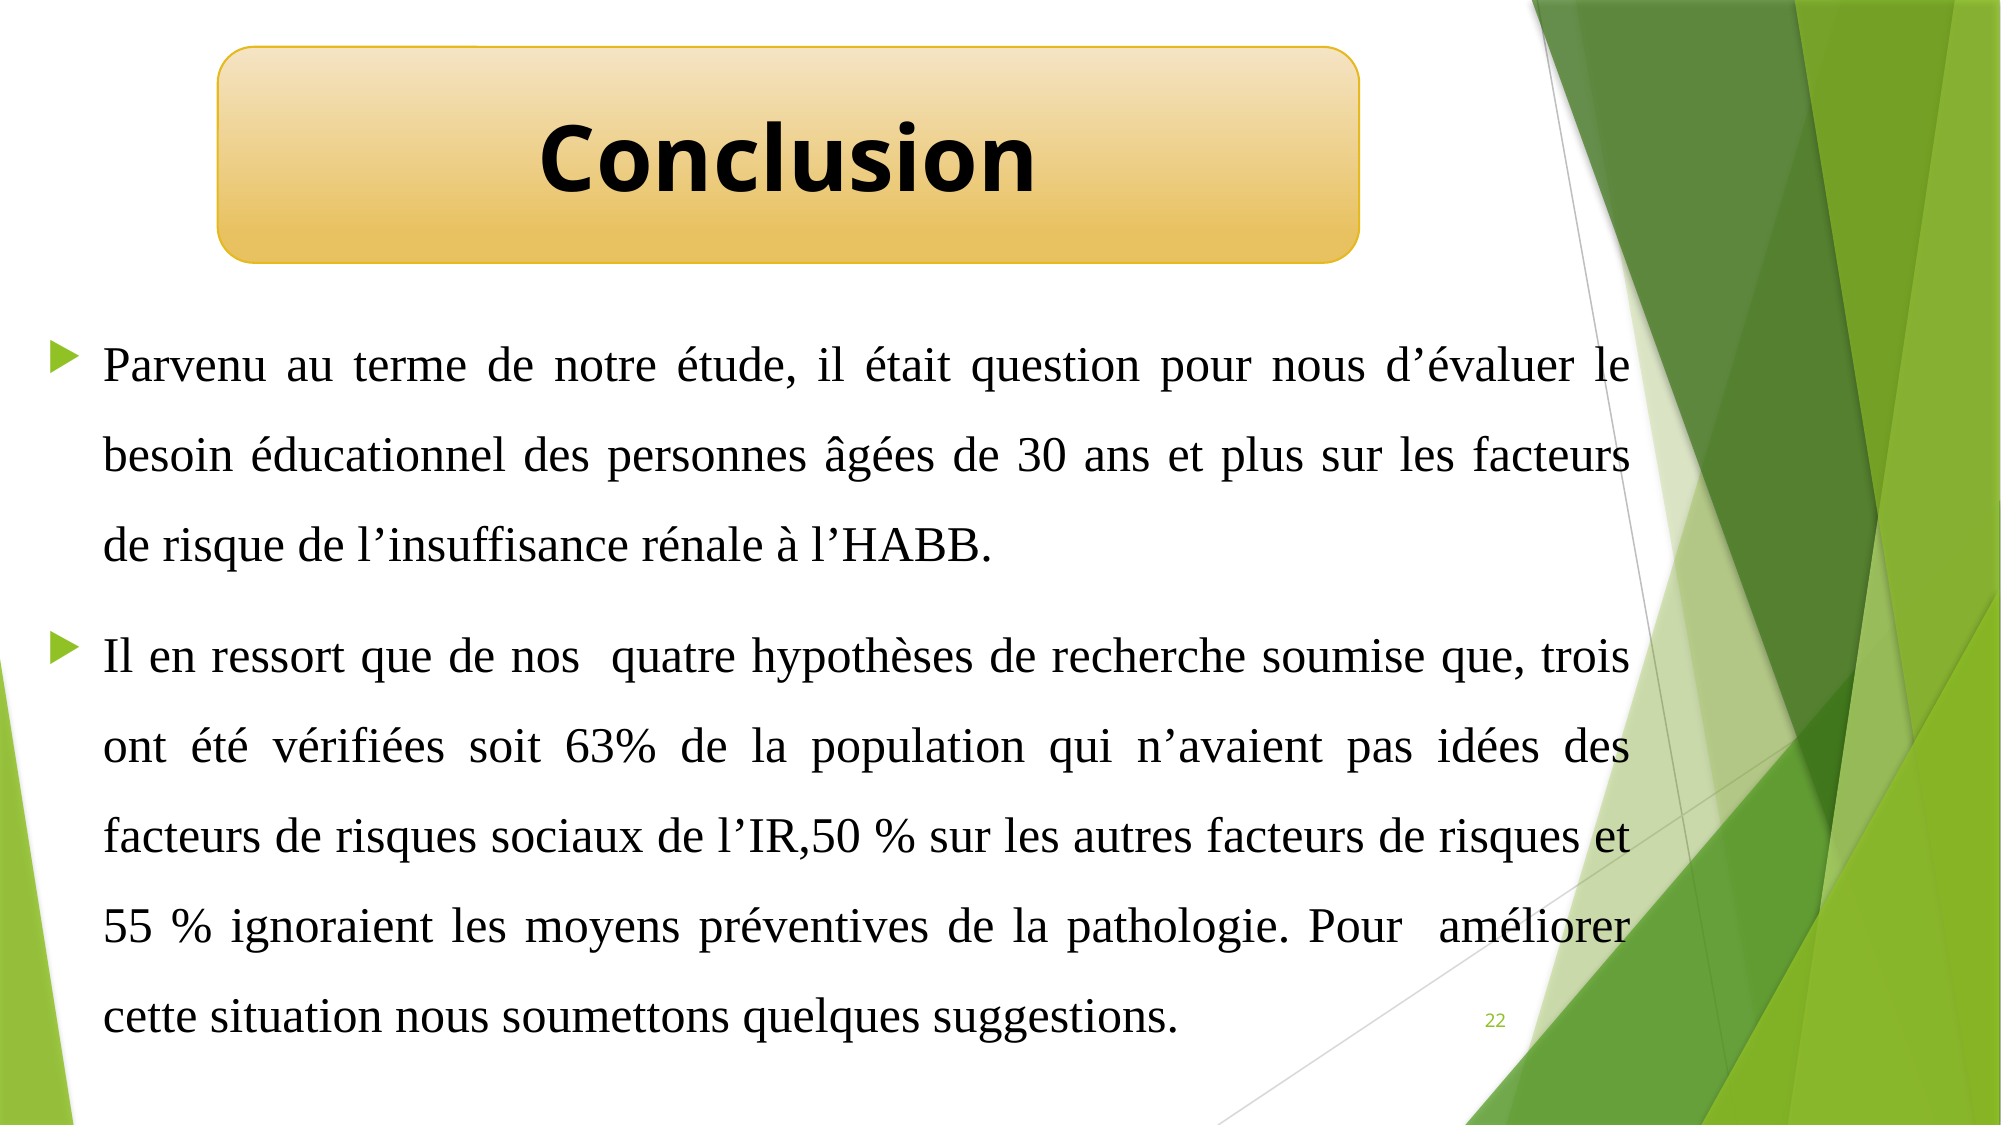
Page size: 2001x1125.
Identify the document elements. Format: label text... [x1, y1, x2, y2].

list Parvenu au terme de notre étude, il était question pour nous d’évaluer le besoin éducationnel des personnes âgées de 30 ans et plus sur les facteurs de risque de l’insuffisance rénale à l’HABB. Il en ressort que de nos quatre hypothèses de recherche soumise que, trois ont été vérifiées soit 63% de la population qui n’avaient pas idées des facteurs de risques sociaux de l’IR,50 % sur les autres facteurs de risques et 55 % ignoraient les moyens préventives de la pathologie. Pour améliorer cette situation nous soumettons quelques suggestions. [31, 294, 1648, 1097]
text_box Conclusion [216, 45, 1361, 264]
slide_number 22 [1409, 991, 1522, 1051]
